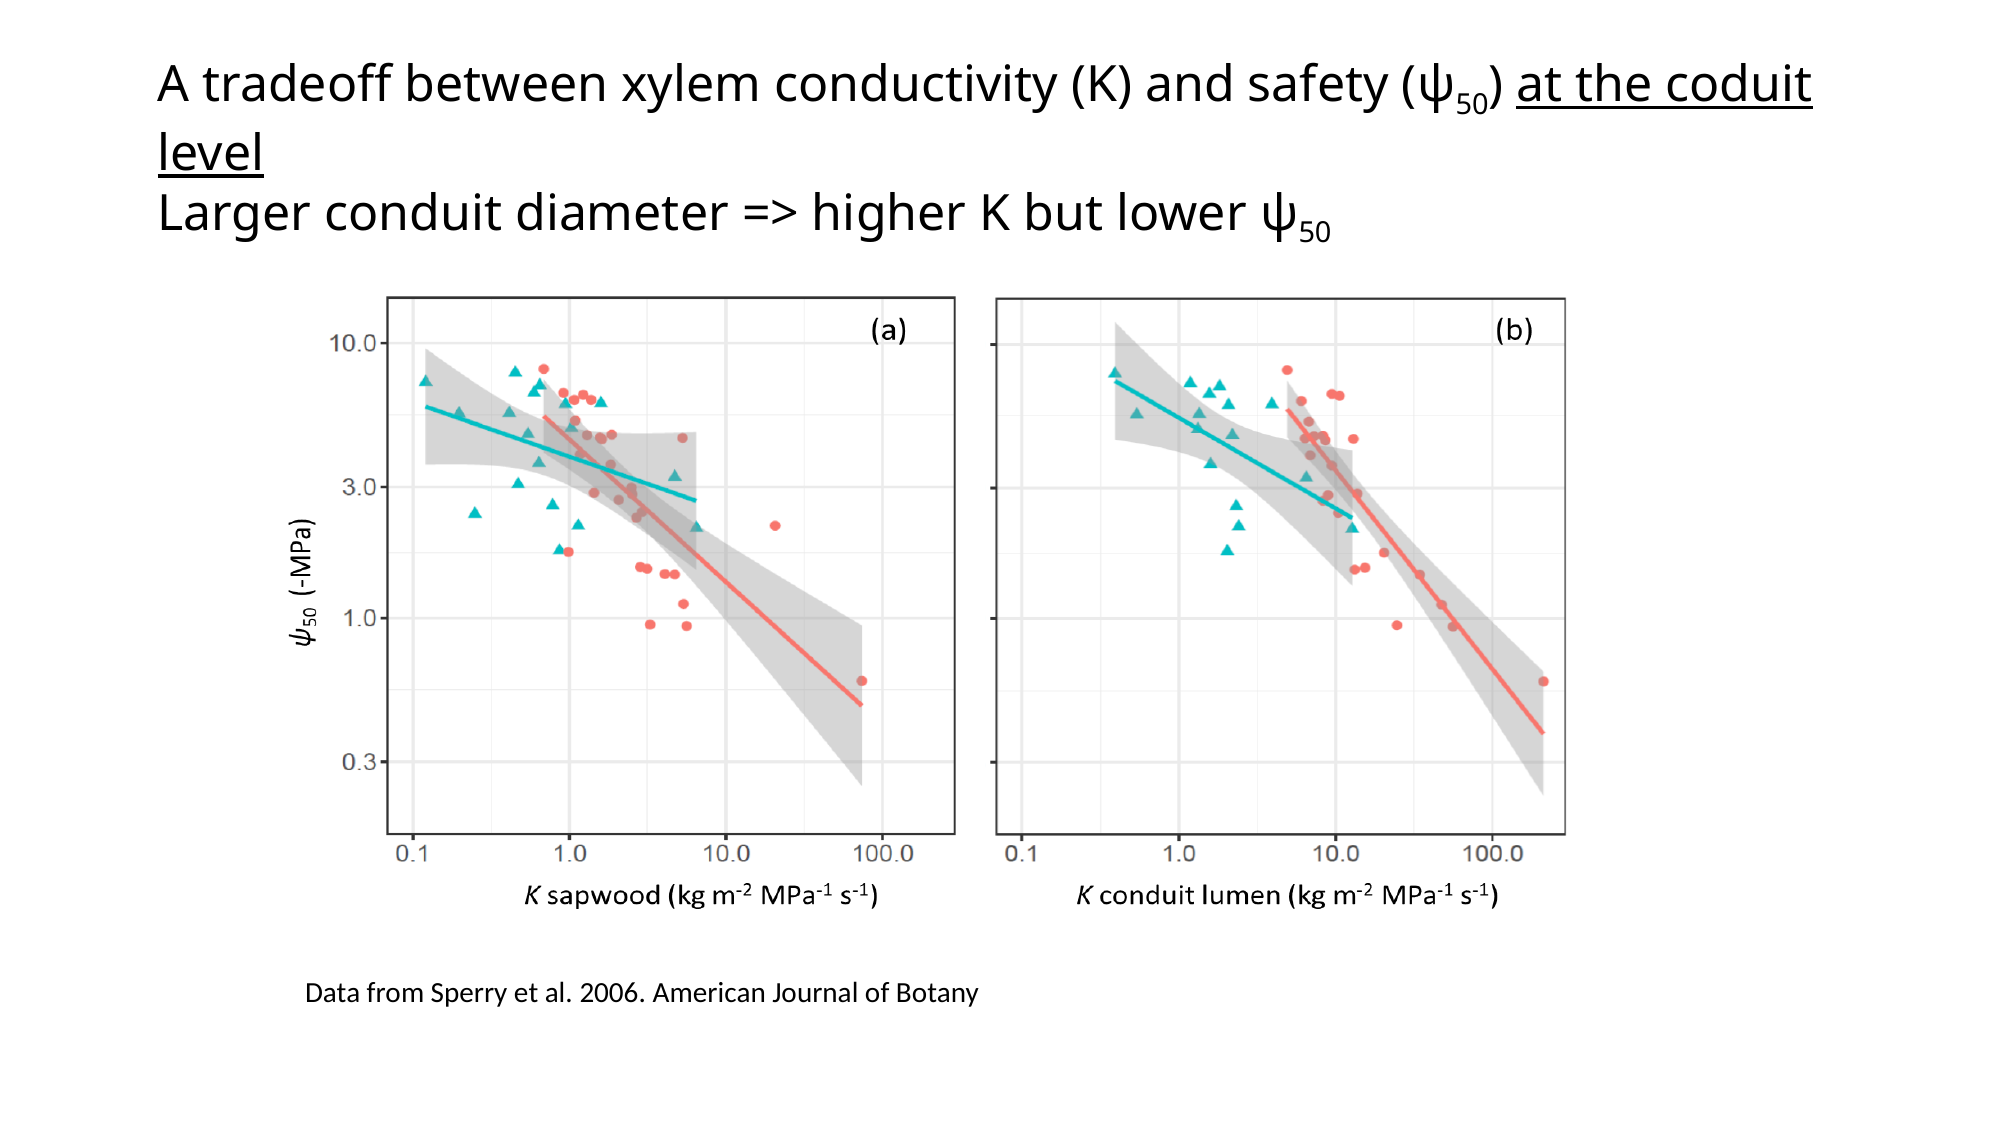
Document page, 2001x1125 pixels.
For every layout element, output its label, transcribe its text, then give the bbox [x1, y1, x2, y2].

picture [252, 262, 1615, 936]
title A tradeoff between xylem conductivity (K) and safety (ψ50) at the coduit level Larger conduit diameter => higher K but lower ψ50 [142, 41, 1868, 259]
text_box Data from Sperry et al. 2006. American Journal of Botany [290, 966, 995, 1016]
